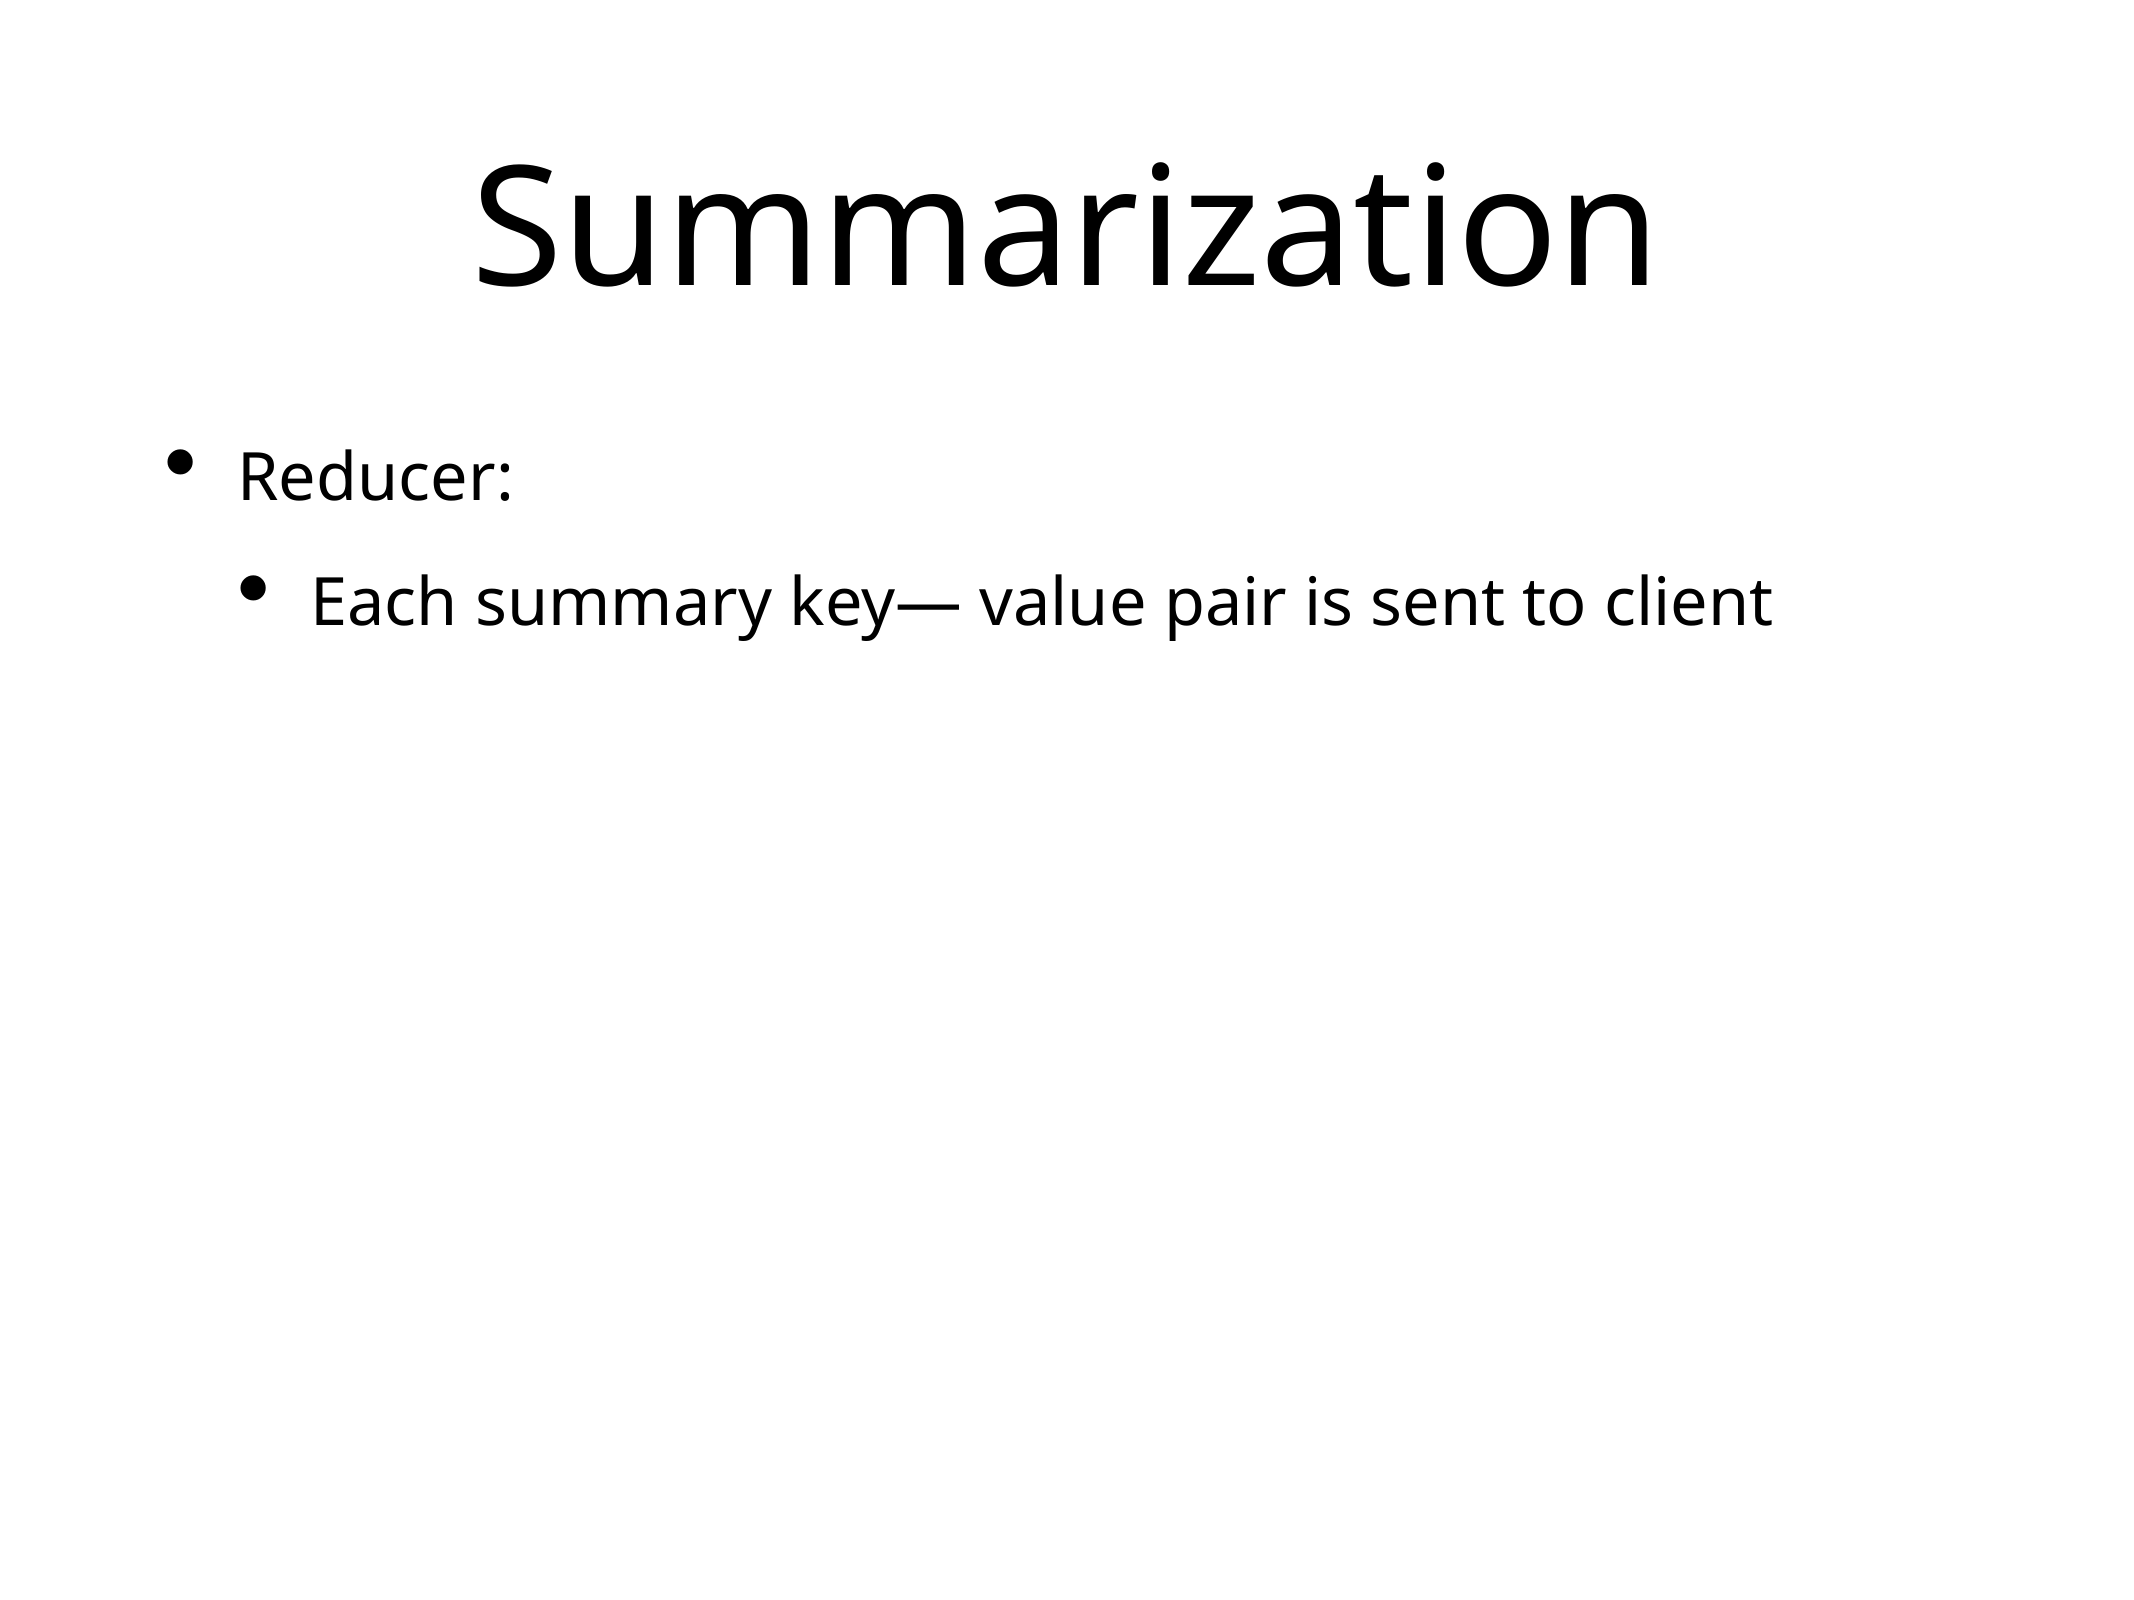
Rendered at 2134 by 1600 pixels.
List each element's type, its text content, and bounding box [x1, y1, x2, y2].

list Reducer: Each summary key— value pair is sent to client [155, 424, 1978, 1457]
title Summarization [155, 41, 1978, 397]
